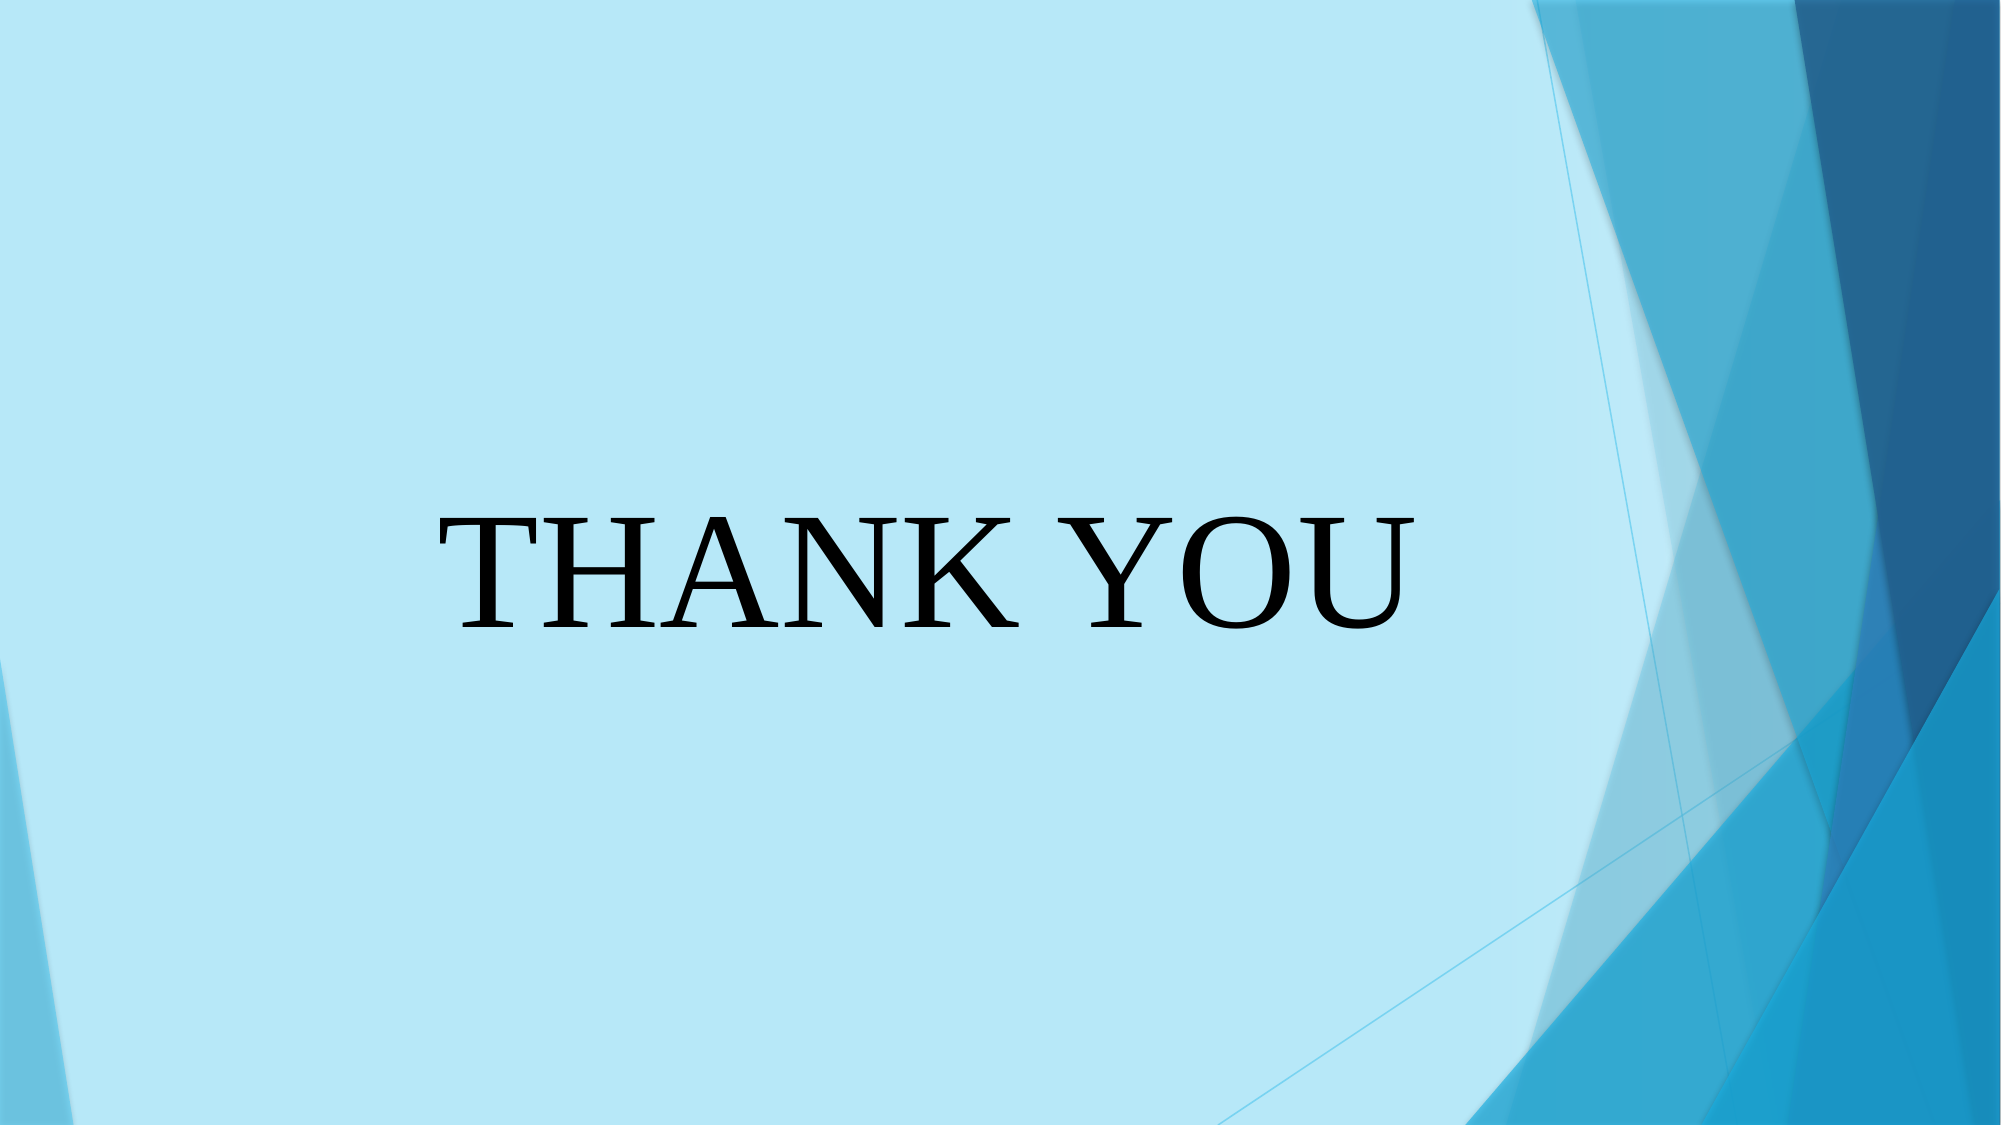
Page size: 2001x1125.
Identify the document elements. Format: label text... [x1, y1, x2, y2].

text_box THANK YOU [423, 453, 1577, 669]
